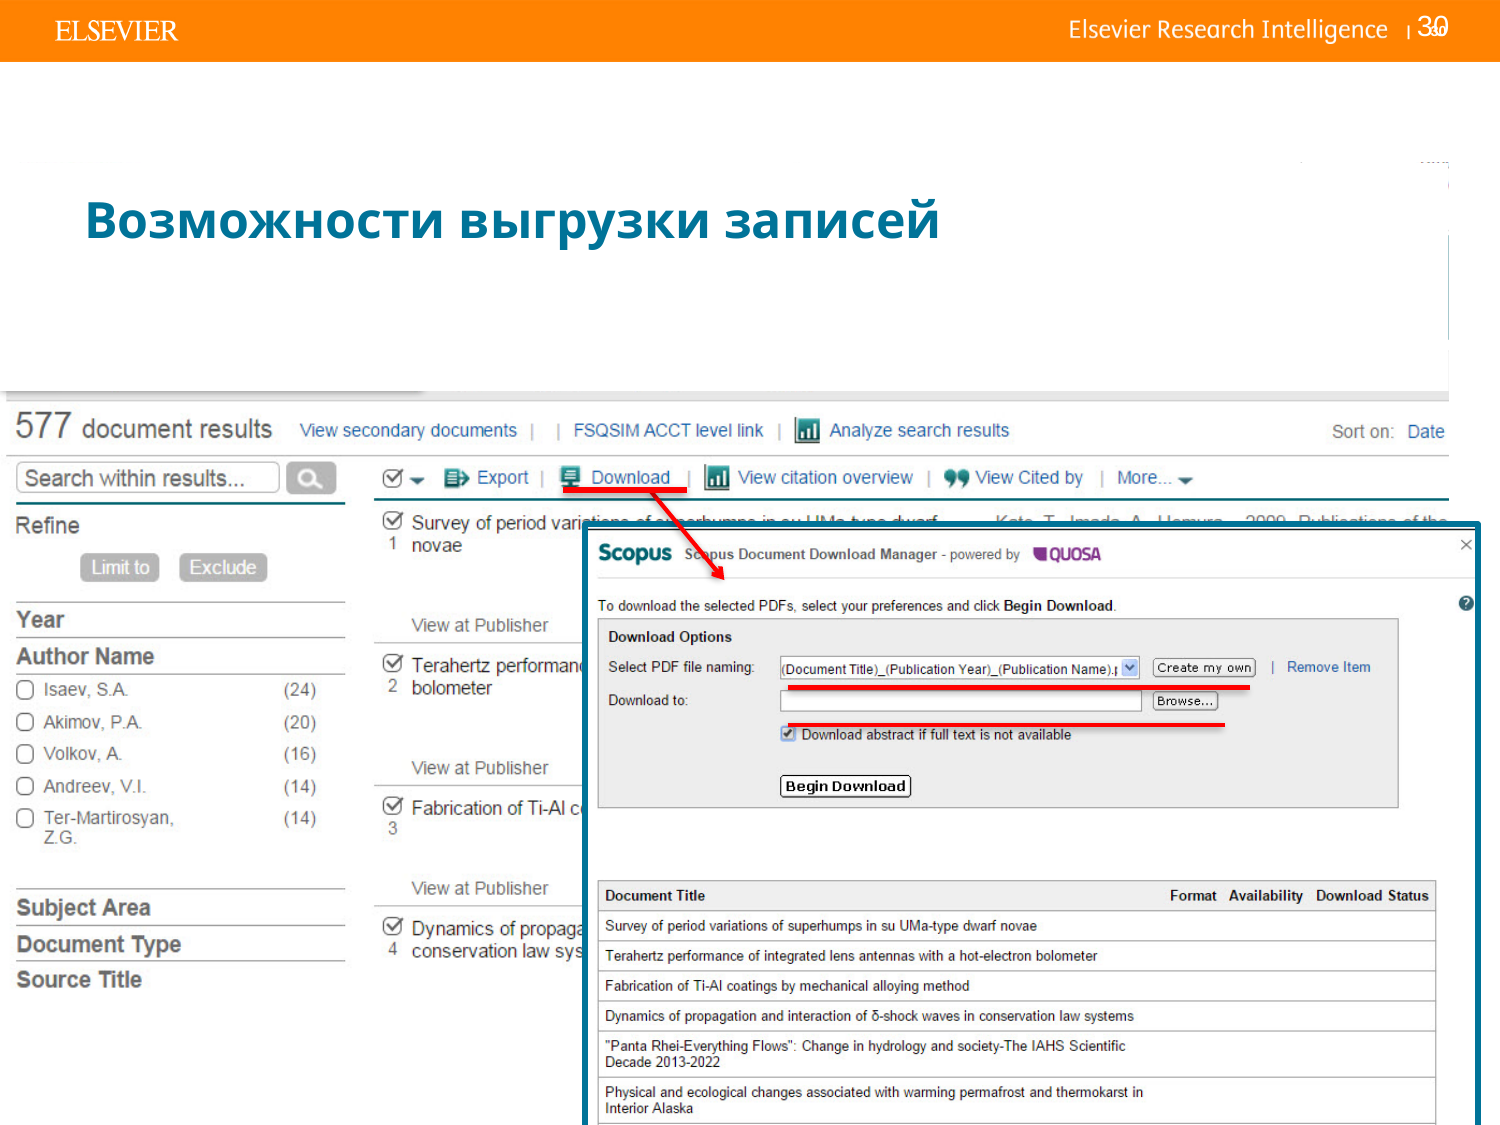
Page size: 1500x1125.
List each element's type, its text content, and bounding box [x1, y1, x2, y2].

picture [0, 0, 1500, 62]
picture [0, 162, 1450, 993]
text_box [649, 490, 725, 581]
picture [589, 528, 1474, 1125]
slide_number 30 [1402, 0, 1478, 54]
